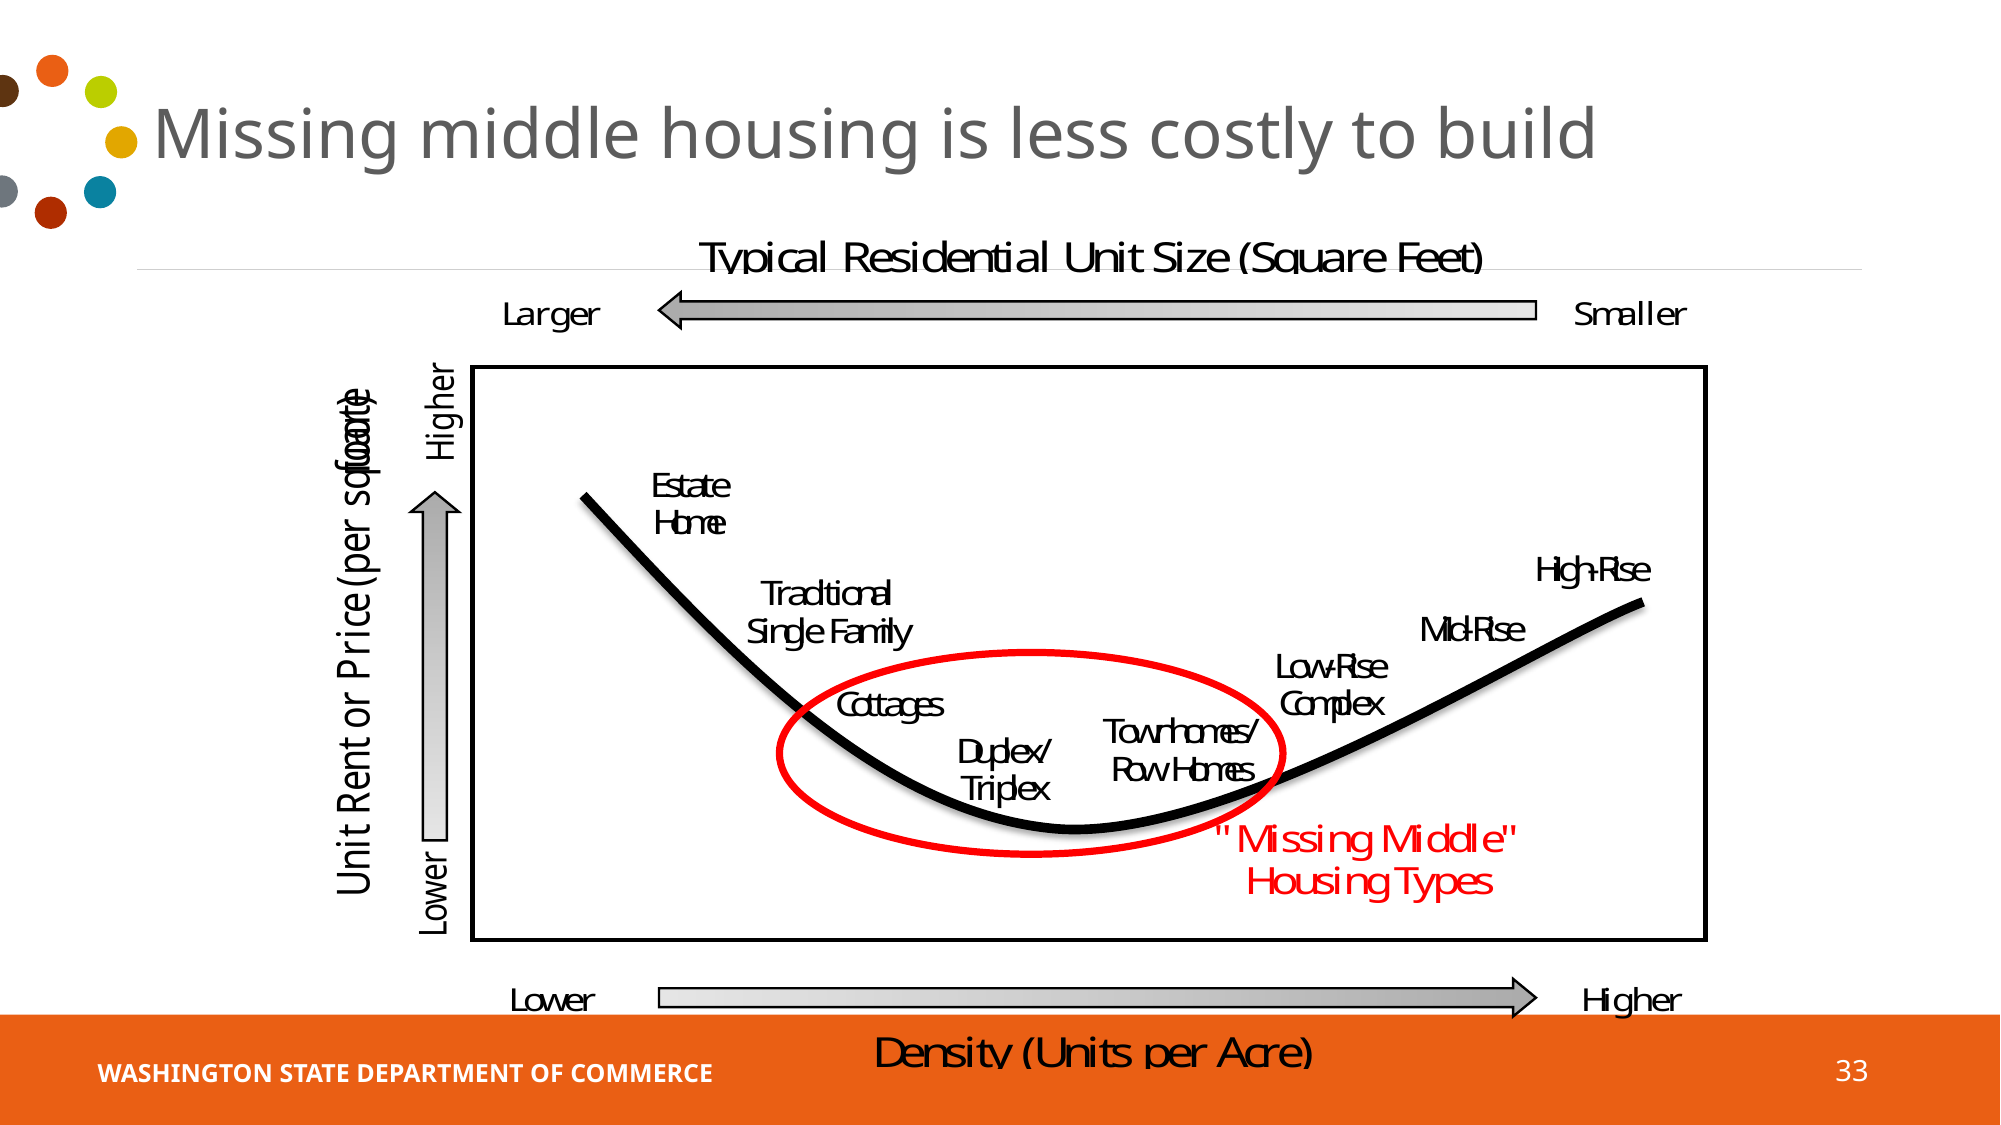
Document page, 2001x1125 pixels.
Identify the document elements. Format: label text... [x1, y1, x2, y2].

title Missing middle housing is less costly to build [137, 51, 1863, 181]
picture [289, 222, 1863, 1073]
